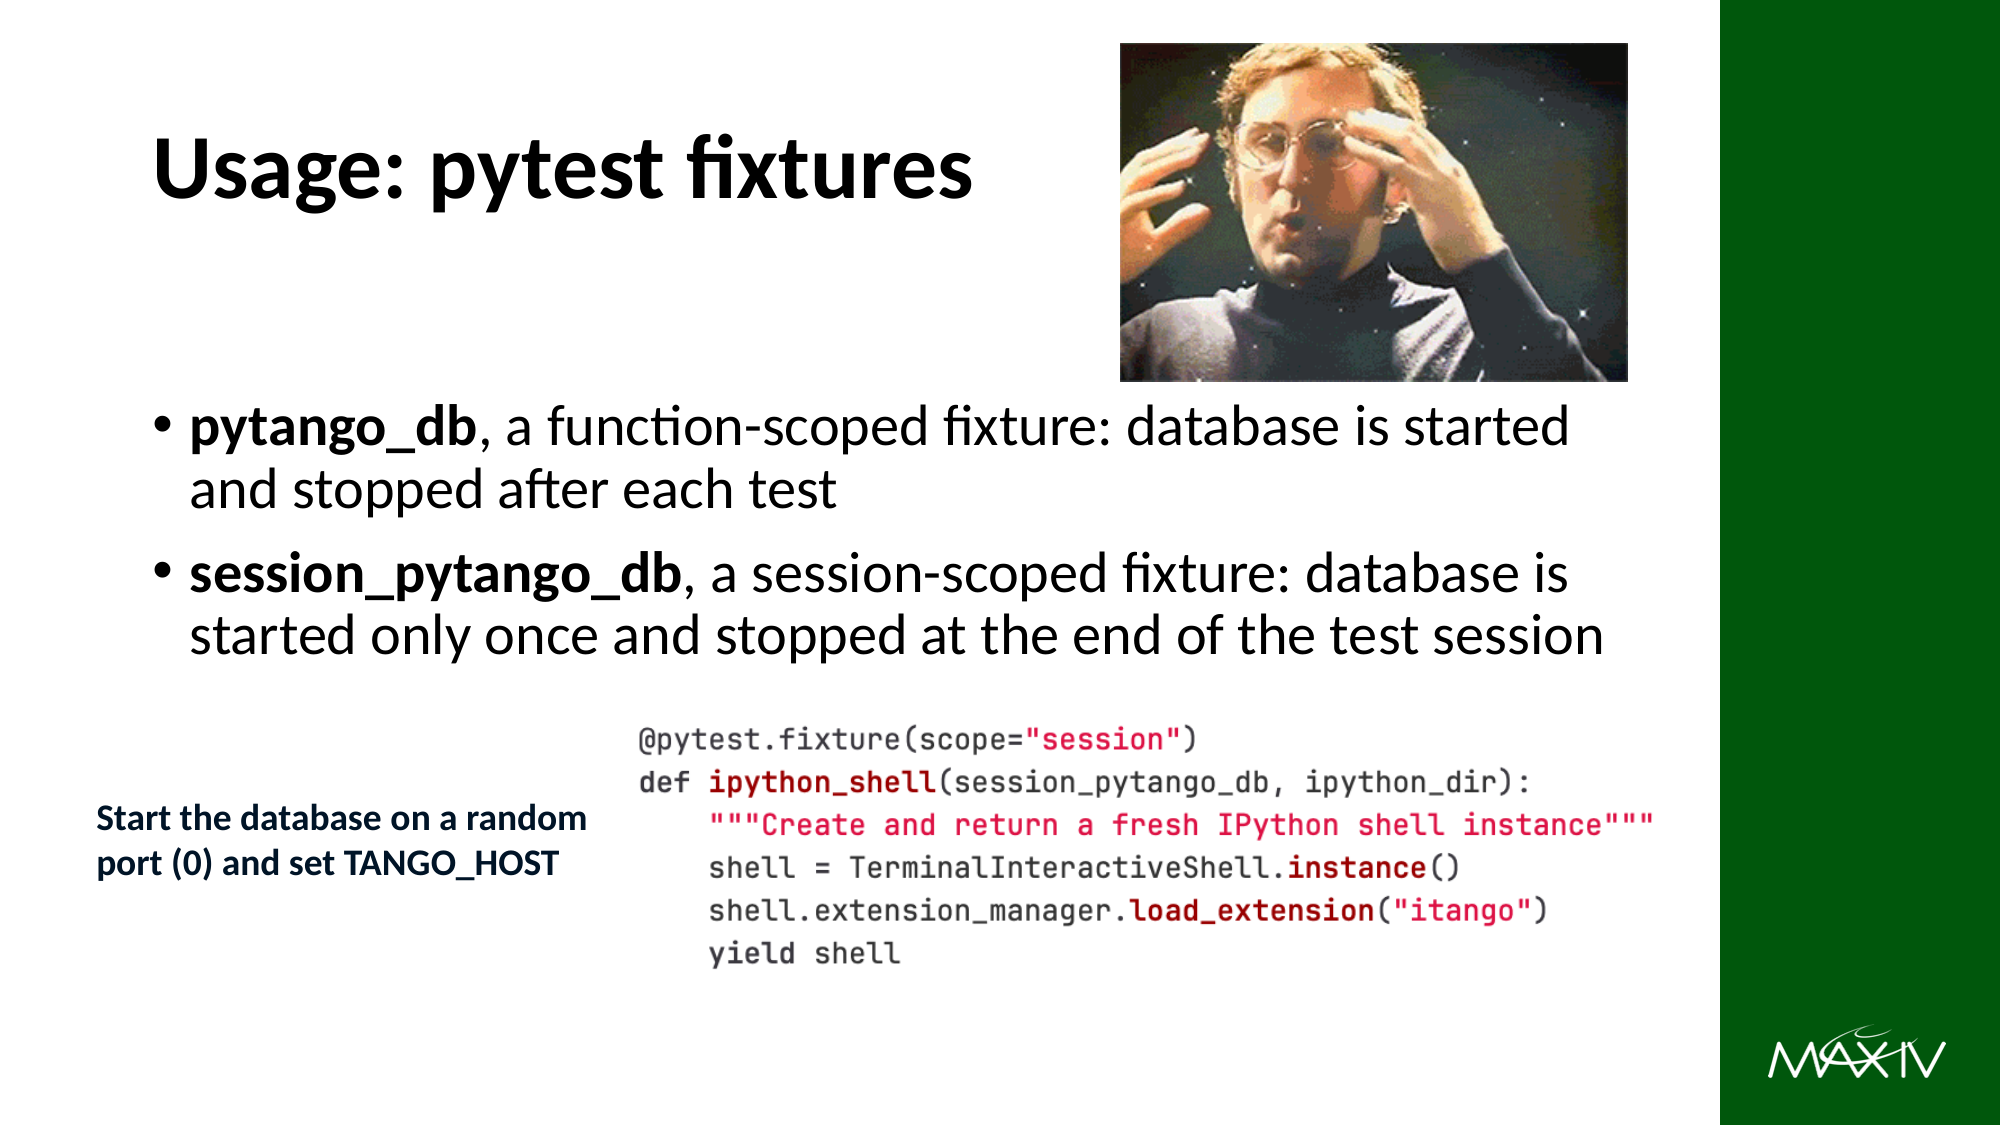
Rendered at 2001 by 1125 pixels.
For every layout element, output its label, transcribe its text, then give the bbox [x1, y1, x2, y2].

picture [625, 709, 1675, 986]
list pytango_db, a function-scoped fixture: database is started and stopped after each test session_pytango_db, a session-scoped fixture: database is started only once and stopped at the end of the test session [137, 387, 1628, 738]
title Usage: pytest fixtures [137, 59, 1120, 278]
text_box Start the database on a random port (0) and set TANGO_HOST [81, 785, 625, 936]
picture [1120, 43, 1628, 382]
